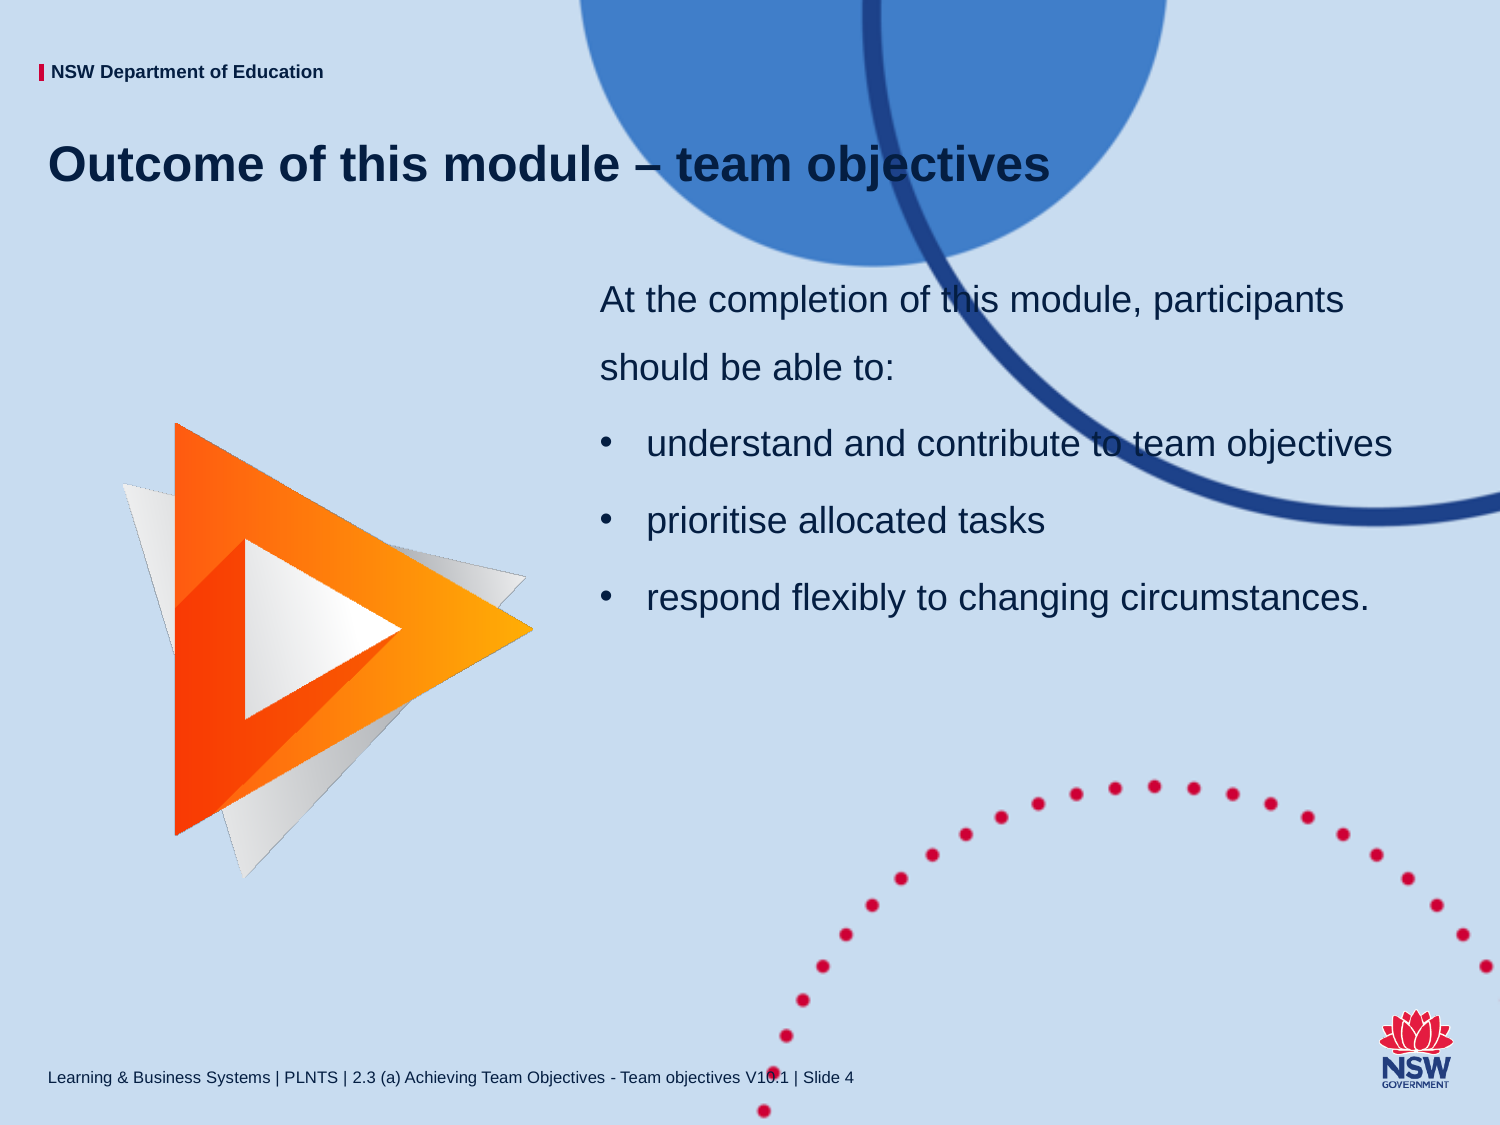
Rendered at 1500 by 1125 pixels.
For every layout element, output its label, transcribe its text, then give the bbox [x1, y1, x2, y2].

list At the completion of this module, participants should be able to: [599, 244, 1469, 403]
footer Learning & Business Systems | PLNTS | 2.3 (a) Achieving Team Objectives - Team objectives V10.1 | Slide 4 [47, 1026, 1480, 1087]
title Outcome of this module – team objectives [47, 115, 1468, 216]
text_box understand and contribute to team objectives prioritise allocated tasks respond flexibly to changing circumstances. [599, 389, 1439, 994]
picture [0, 0, 1500, 1125]
